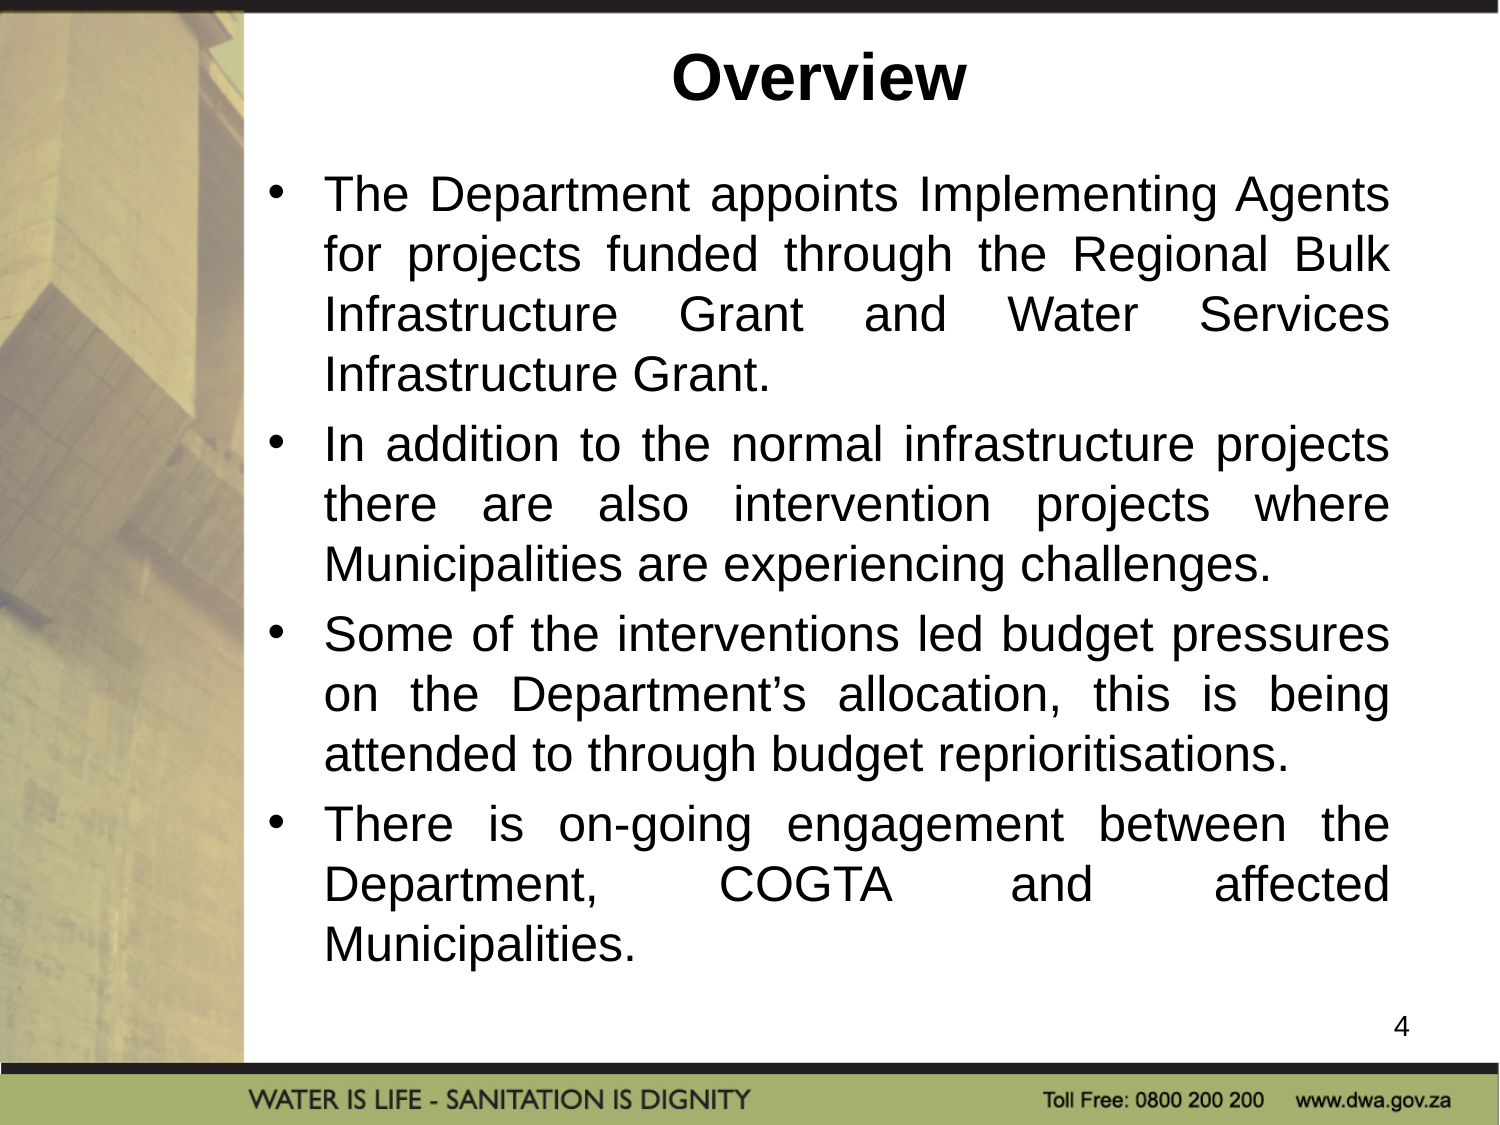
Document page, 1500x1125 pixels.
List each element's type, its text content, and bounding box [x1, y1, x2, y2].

list The Department appoints Implementing Agents for projects funded through the Regional Bulk Infrastructure Grant and Water Services Infrastructure Grant. In addition to the normal infrastructure projects there are also intervention projects where Municipalities are experiencing challenges. Some of the interventions led budget pressures on the Department’s allocation, this is being attended to through budget reprioritisations. There is on-going engagement between the Department, COGTA and affected Municipalities. [252, 153, 1406, 974]
title Overview [252, 26, 1386, 131]
slide_number 4 [1074, 1000, 1425, 1060]
picture [0, 0, 1500, 1125]
